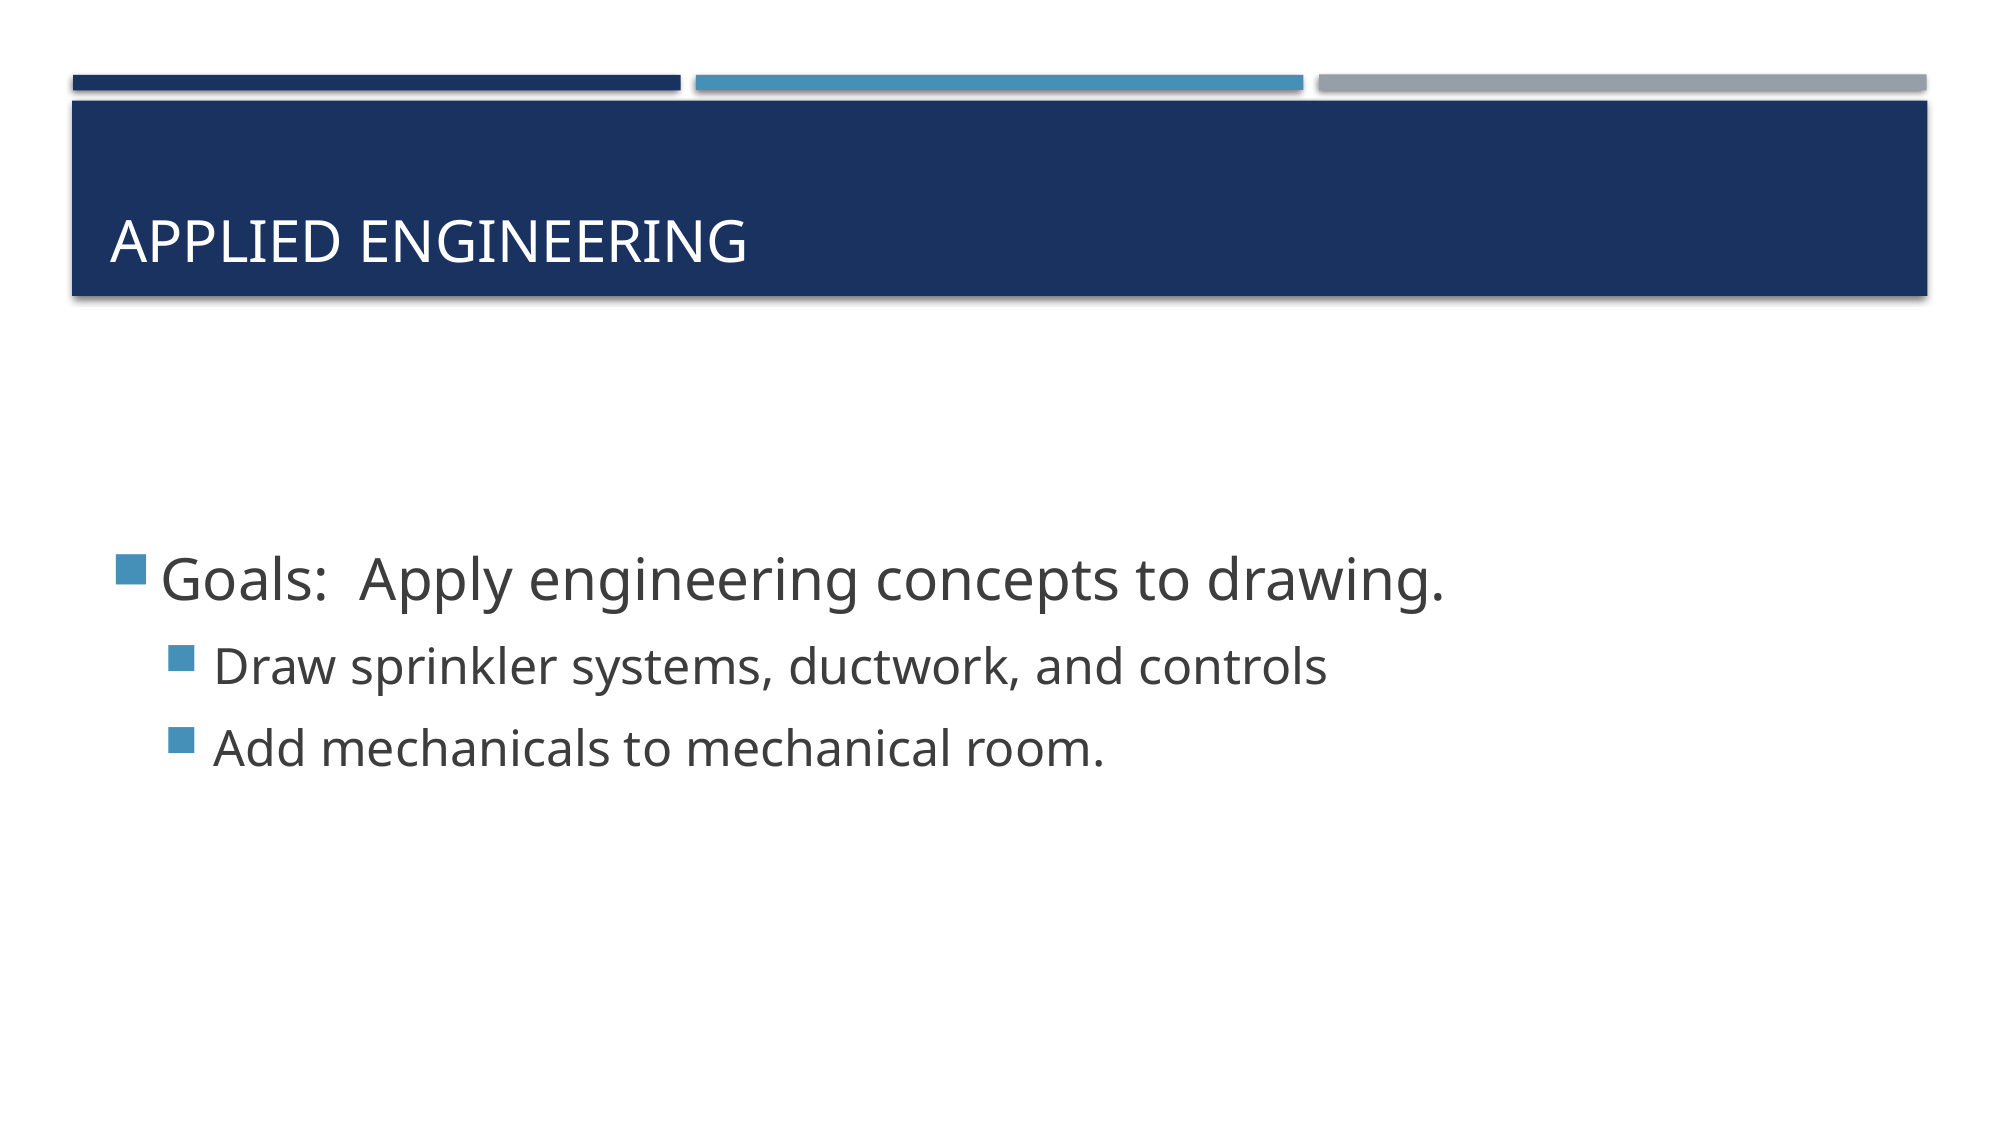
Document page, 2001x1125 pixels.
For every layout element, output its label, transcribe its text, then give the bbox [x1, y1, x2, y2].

list Goals: Apply engineering concepts to drawing. Draw sprinkler systems, ductwork, and controls Add mechanicals to mechanical room. [95, 357, 1905, 962]
title Applied Engineering [95, 115, 1905, 282]
